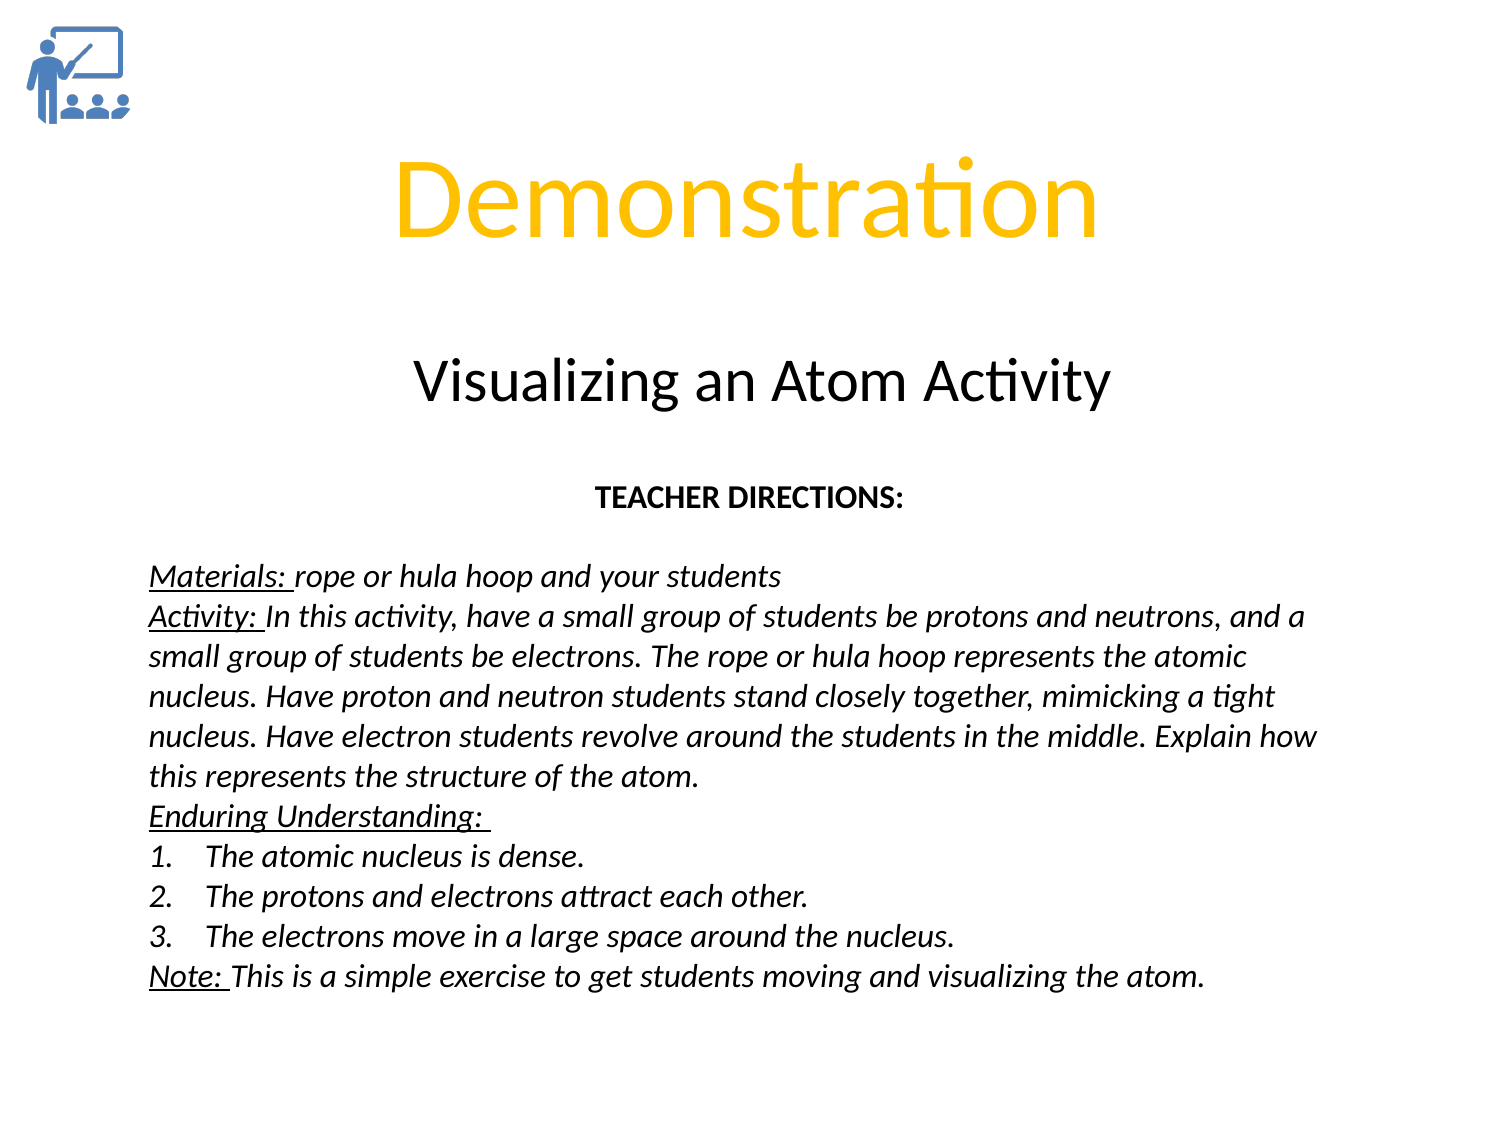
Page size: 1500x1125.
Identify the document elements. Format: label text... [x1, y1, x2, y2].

text_box TEACHER DIRECTIONS: Materials: rope or hula hoop and your students Activity: In this activity, have a small group of students be protons and neutrons, and a small group of students be electrons. The rope or hula hoop represents the atomic nucleus. Have proton and neutron students stand closely together, mimicking a tight nucleus. Have electron students revolve around the students in the middle. Explain how this represents the structure of the atom. Enduring Understanding: The atomic nucleus is dense. The protons and electrons attract each other. The electrons move in a large space around the nucleus. Note: This is a simple exercise to get students moving and visualizing the atom. [133, 467, 1367, 1002]
text_box Demonstration [377, 113, 1130, 269]
text_box Visualizing an Atom Activity [391, 331, 1137, 422]
text_box [20, 14, 142, 135]
